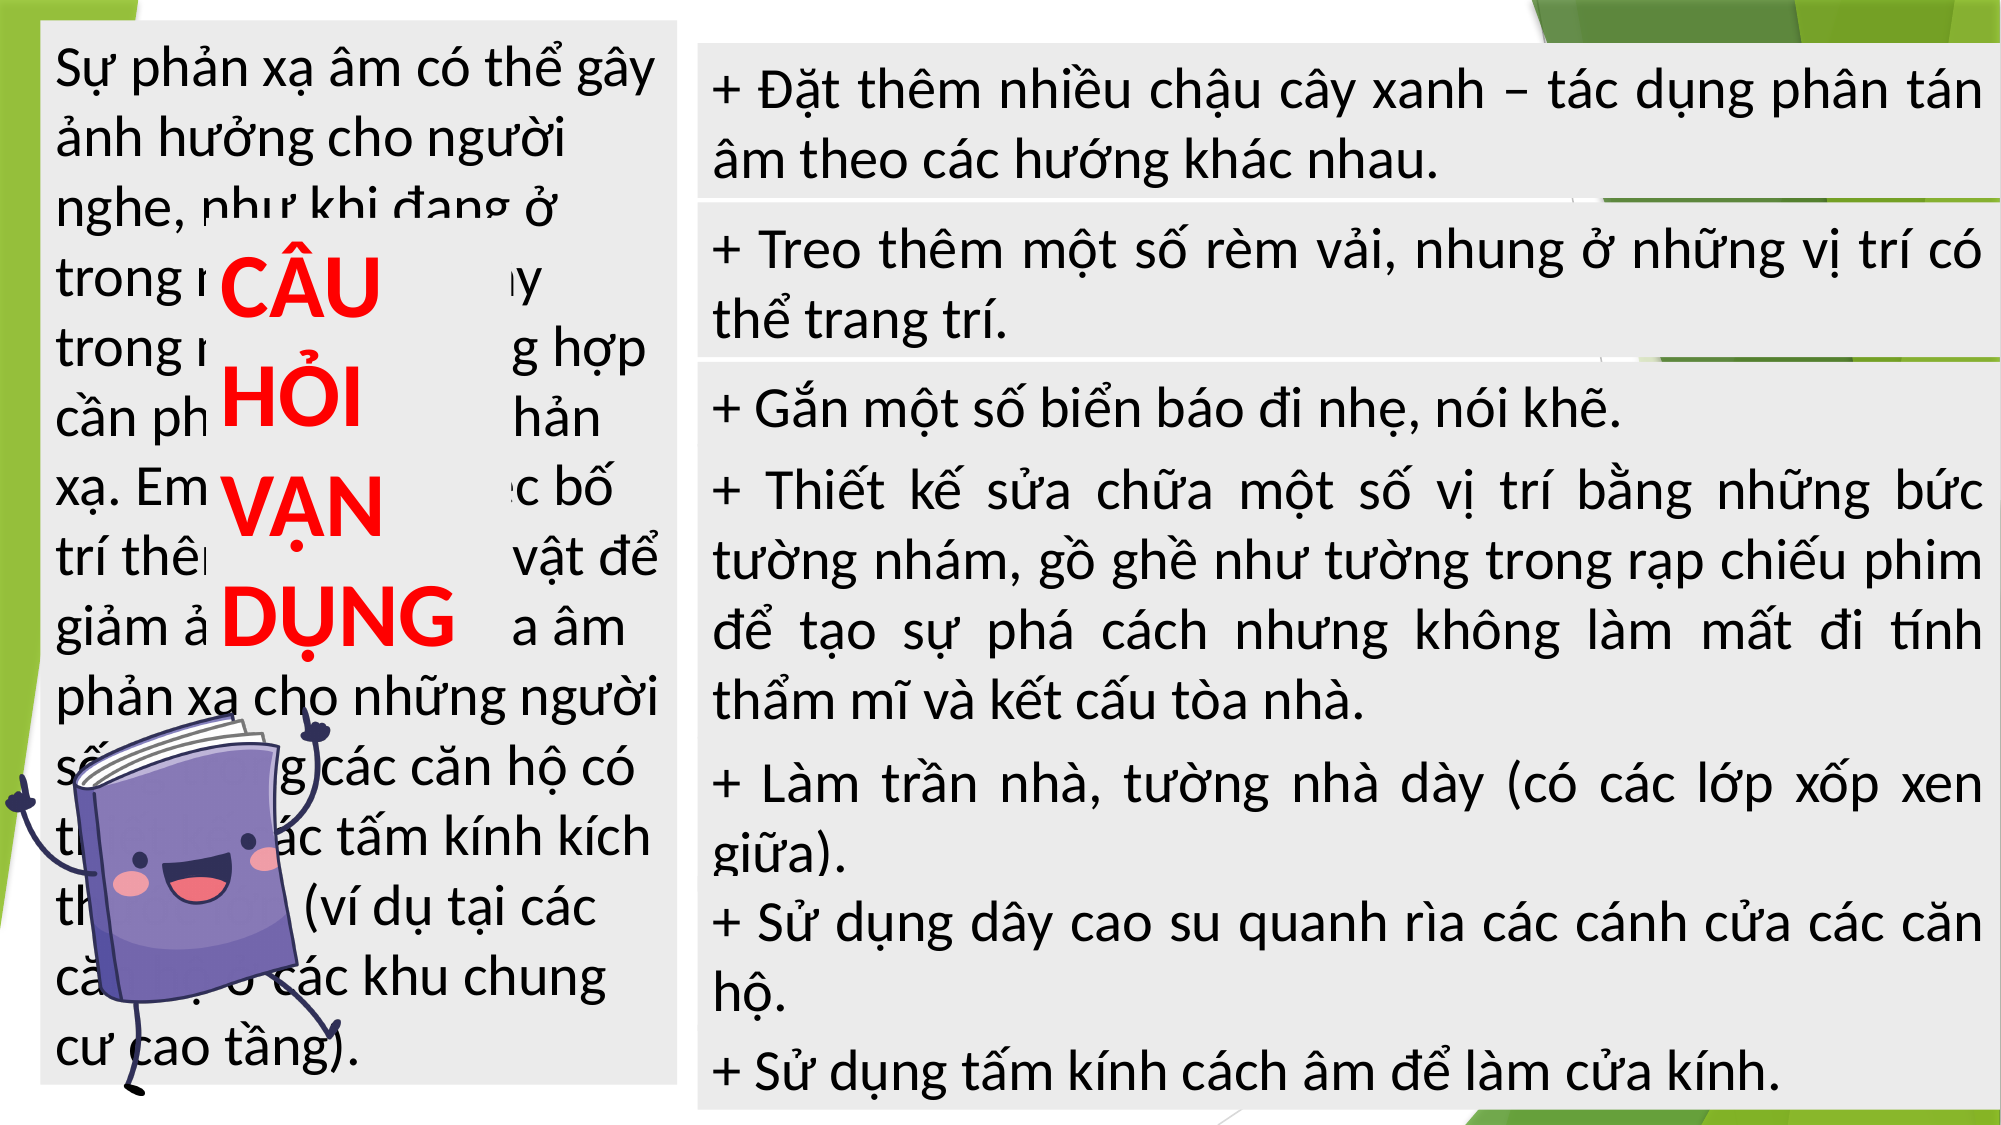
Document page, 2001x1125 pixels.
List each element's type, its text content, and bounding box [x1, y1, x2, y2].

text_box + Đặt thêm nhiều chậu cây xanh – tác dụng phân tán âm theo các hướng khác nhau. [697, 43, 2000, 198]
text_box + Sử dụng dây cao su quanh rìa các cánh cửa các căn hộ. [697, 876, 2000, 1024]
text_box + Làm trần nhà, tường nhà dày (có các lớp xốp xen giữa). [697, 736, 2000, 876]
text_box + Sử dụng tấm kính cách âm để làm cửa kính. [697, 1024, 2000, 1110]
text_box Sự phản xạ âm có thể gây ảnh hưởng cho người nghe, như khi đang ở trong nhà hát. Vì vậy trong một số trường hợp cần phải giảm âm phản xạ. Em hãy gợi ý việc bố trí thêm một số đồ vật để giảm ảnh hưởng của âm phản xạ cho những người sống trong các căn hộ có thiết kế các tấm kính kích thước lớn (ví dụ tại các căn hộ ở các khu chung cư cao tầng). [40, 20, 678, 1085]
picture [4, 706, 341, 1097]
text_box + Treo thêm một số rèm vải, nhung ở những vị trí có thể trang trí. [697, 202, 2000, 358]
text_box + Thiết kế sửa chữa một số vị trí bằng những bức tường nhám, gồ ghề như tường trong rạp chiếu phim để tạo sự phá cách nhưng không làm mất đi tính thẩm mĩ và kết cấu tòa nhà. [697, 444, 2000, 736]
text_box + Gắn một số biển báo đi nhẹ, nói khẽ. [697, 361, 2000, 444]
text_box CÂU HỎI VẬN DỤNG [206, 217, 512, 673]
